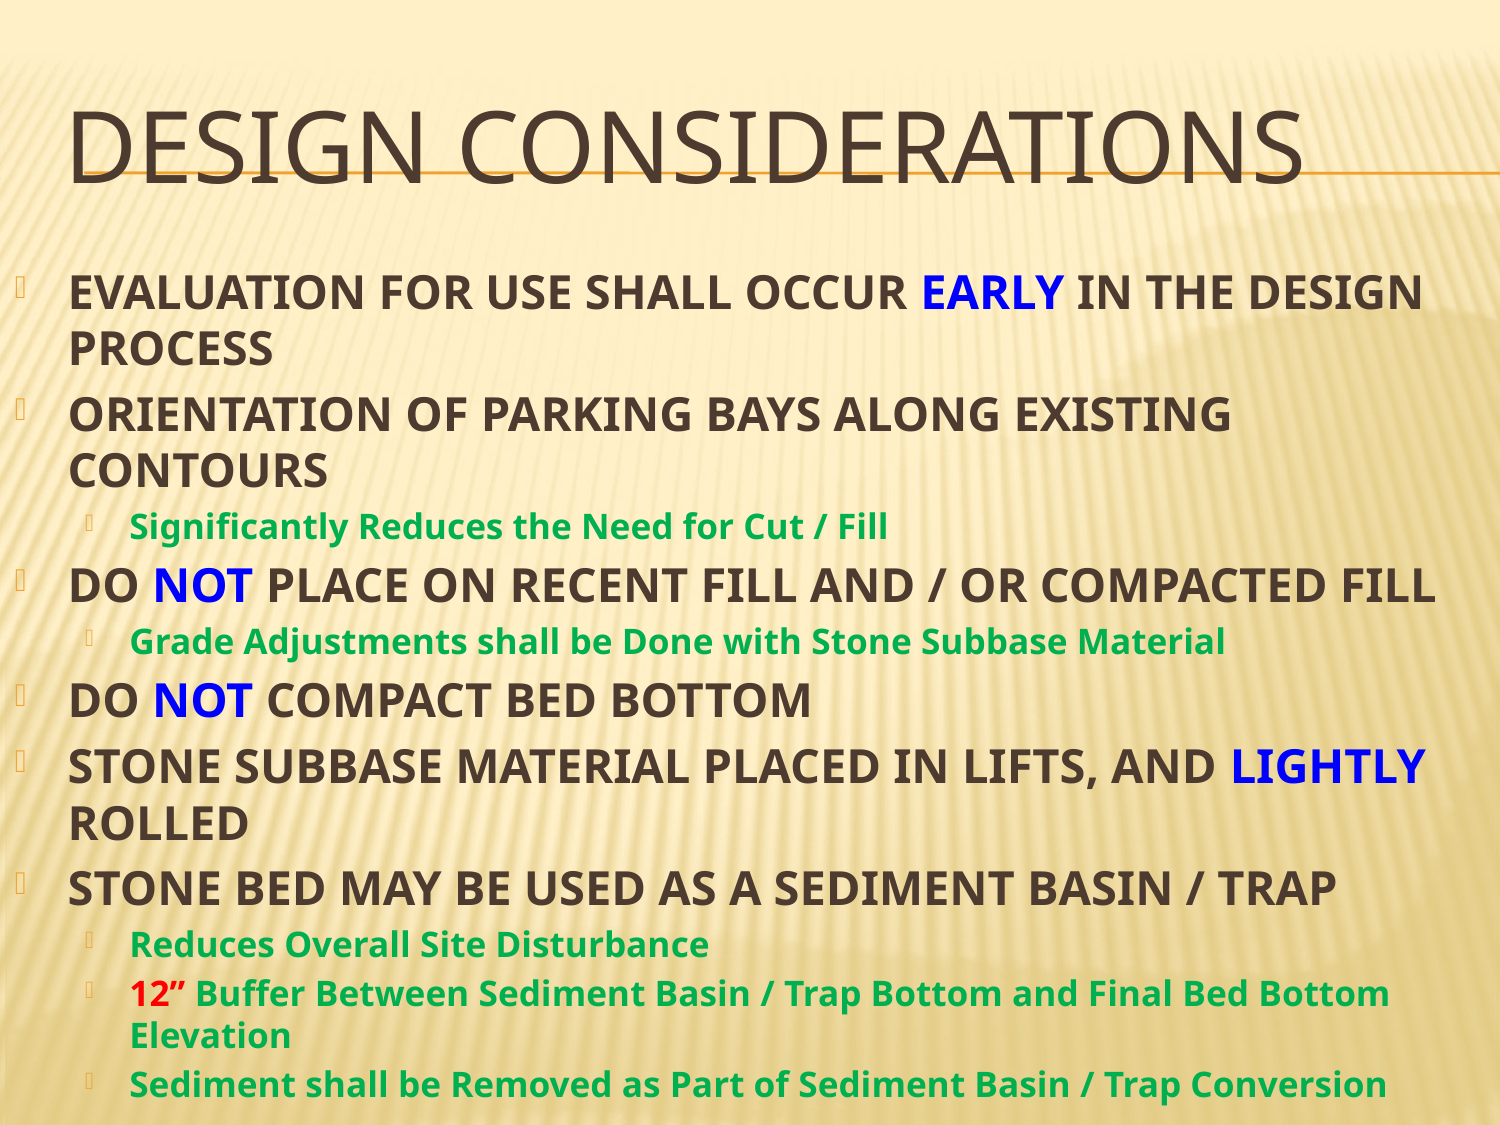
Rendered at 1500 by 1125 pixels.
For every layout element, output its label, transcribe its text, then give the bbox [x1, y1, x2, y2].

list EVALUATION FOR USE SHALL OCCUR EARLY IN THE DESIGN PROCESS ORIENTATION OF PARKING BAYS ALONG EXISTING CONTOURS Significantly Reduces the Need for Cut / Fill DO NOT PLACE ON RECENT FILL AND / OR COMPACTED FILL Grade Adjustments shall be Done with Stone Subbase Material DO NOT COMPACT BED BOTTOM STONE SUBBASE MATERIAL PLACED IN LIFTS, AND LIGHTLY ROLLED STONE BED MAY BE USED AS A SEDIMENT BASIN / TRAP Reduces Overall Site Disturbance 12” Buffer Between Sediment Basin / Trap Bottom and Final Bed Bottom Elevation Sediment shall be Removed as Part of Sediment Basin / Trap Conversion [0, 254, 1500, 1125]
title DESIGN CONSIDERATIONS [50, 75, 1475, 213]
